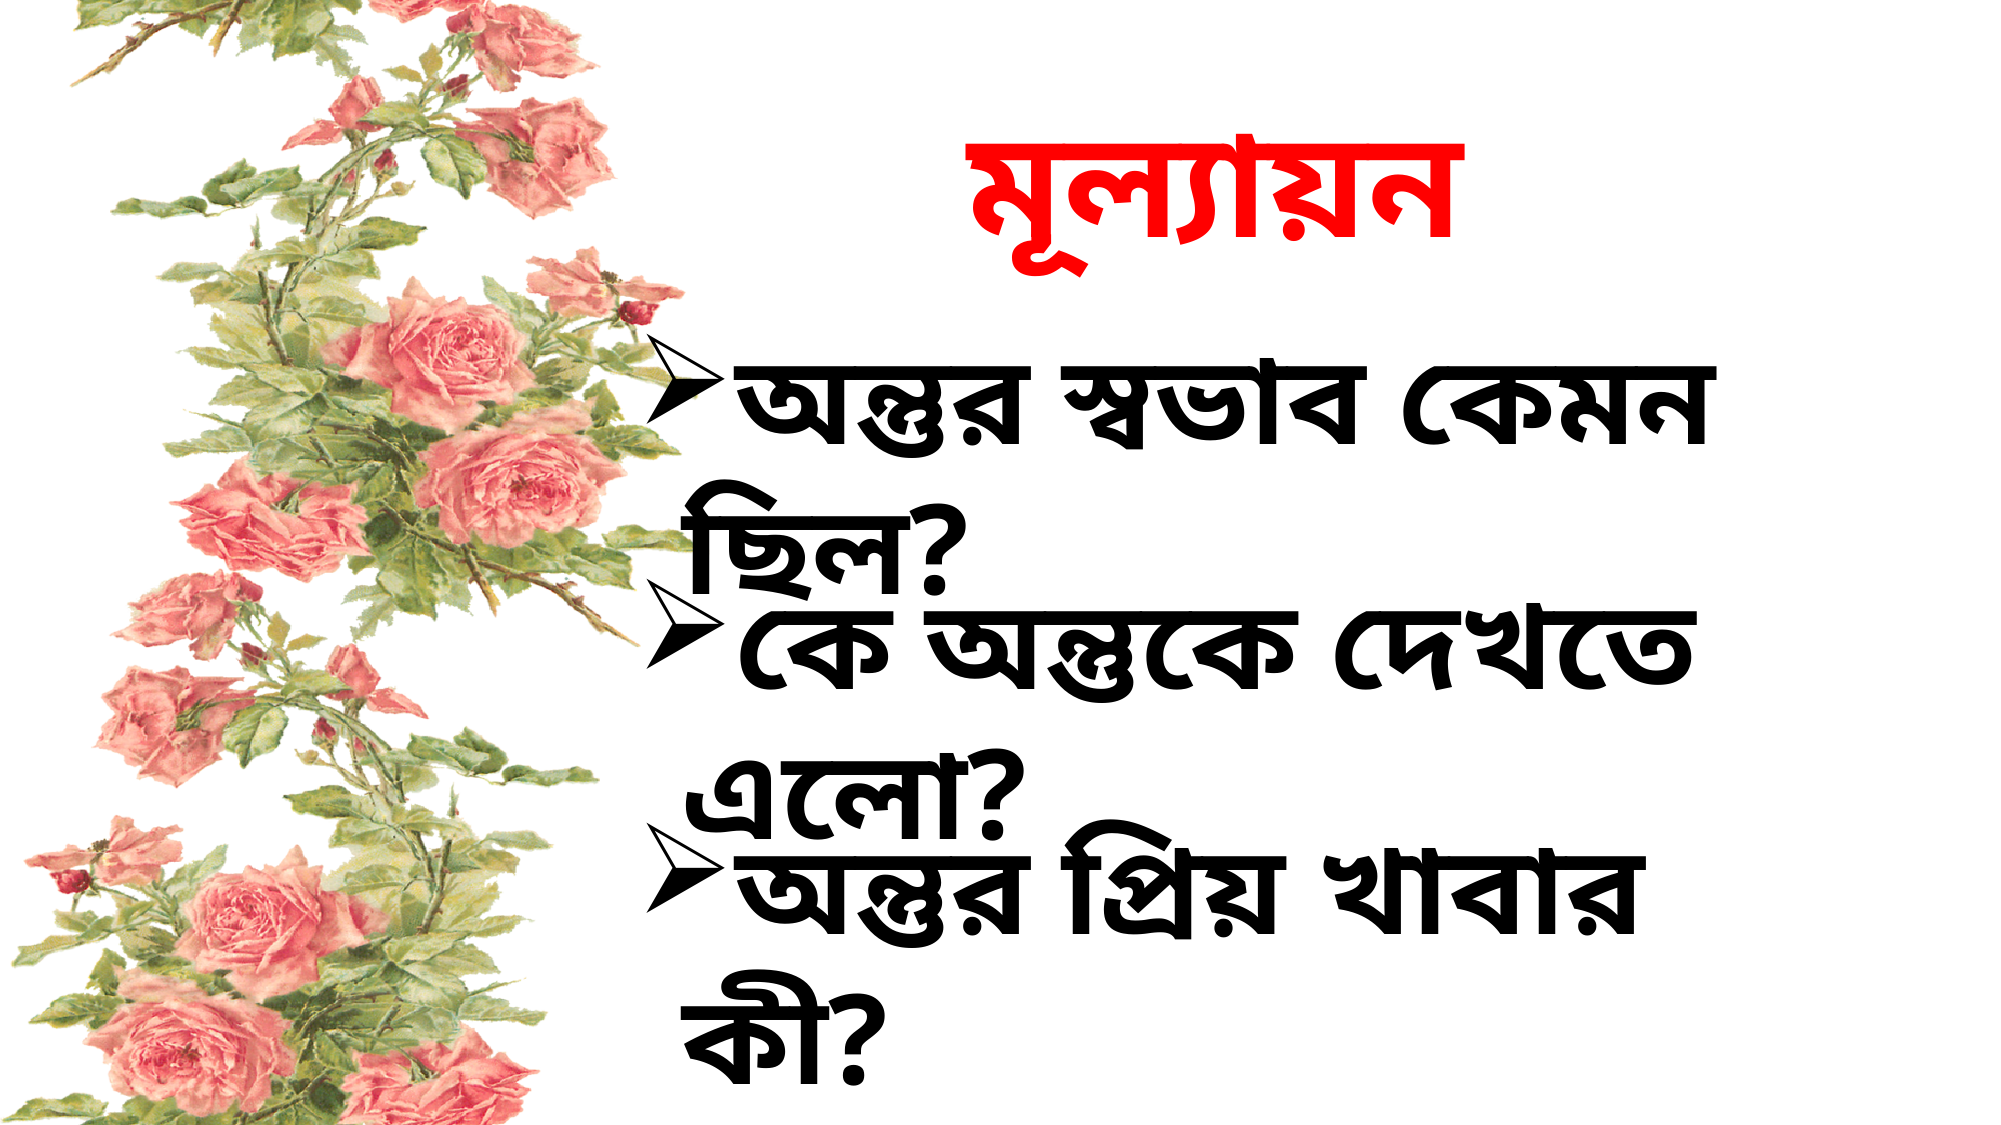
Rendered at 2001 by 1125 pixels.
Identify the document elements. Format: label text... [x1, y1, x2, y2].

text_box মূল্যায়ন [771, 79, 1660, 275]
text_box অন্তুর প্রিয় খাবার কী? [621, 801, 1744, 1117]
picture [0, 0, 2001, 1125]
text_box অন্তুর স্বভাব কেমন ছিল? [621, 311, 1744, 556]
text_box কে অন্তুকে দেখতে এলো? [621, 556, 1744, 801]
